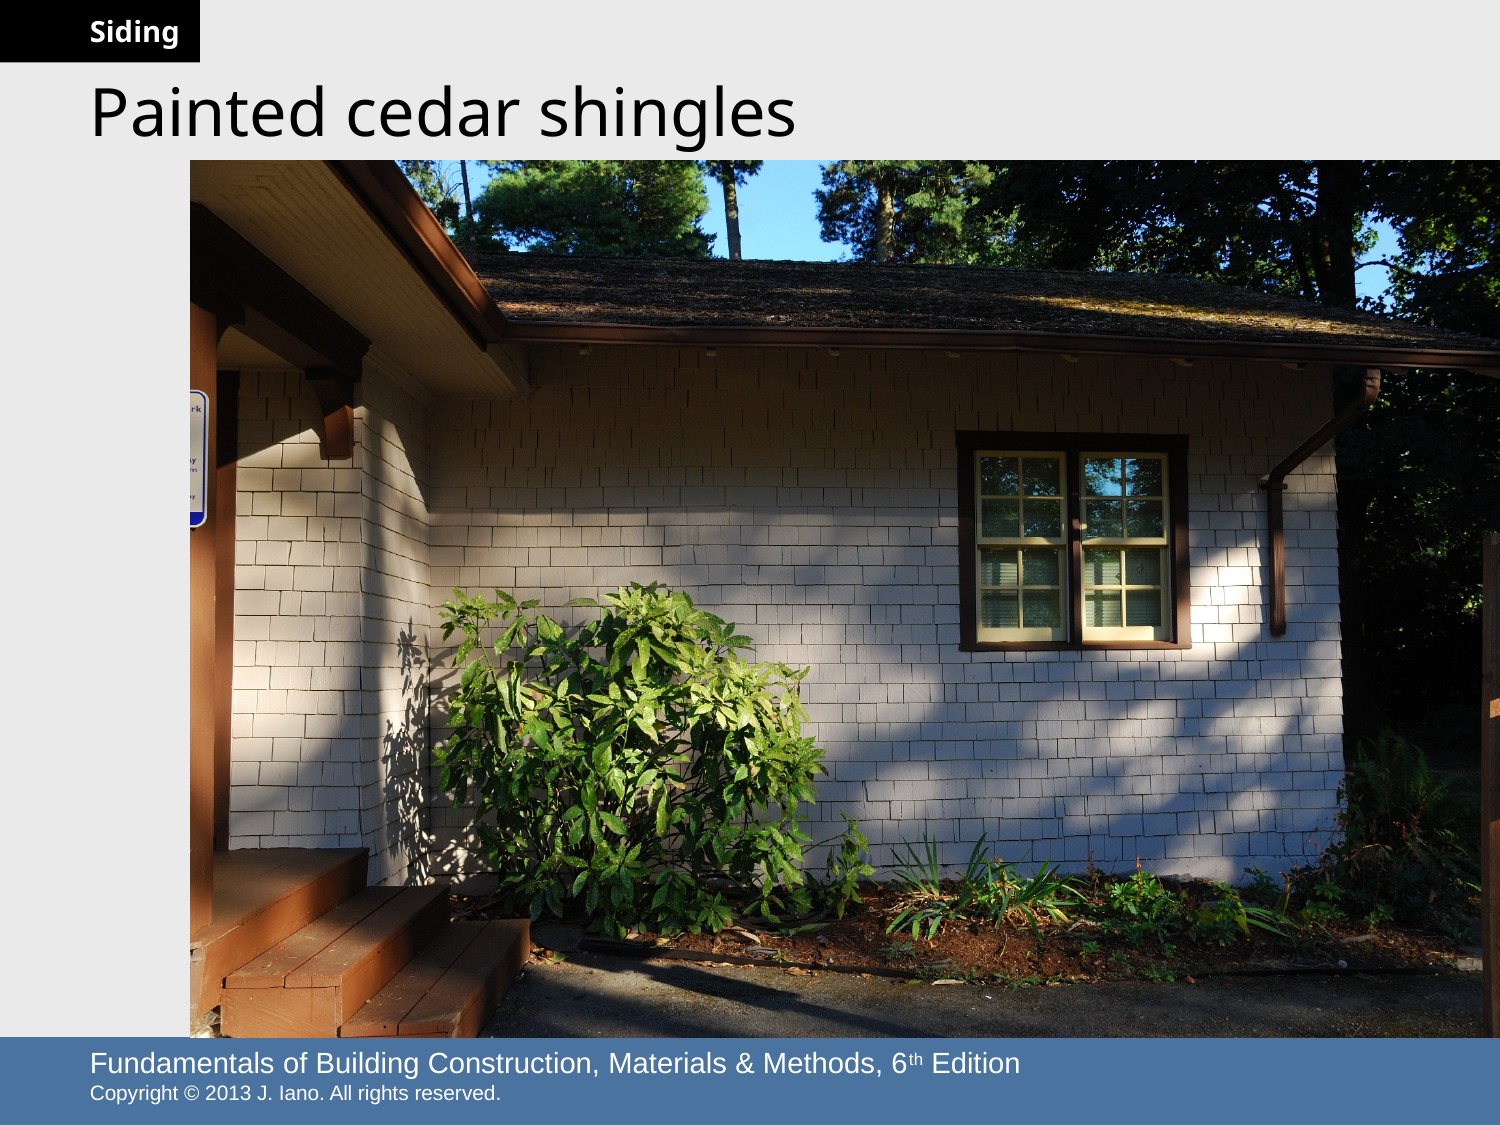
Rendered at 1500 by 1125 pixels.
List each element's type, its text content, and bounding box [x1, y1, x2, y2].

picture [0, 160, 1500, 1125]
list Painted cedar shingles [75, 62, 1400, 159]
